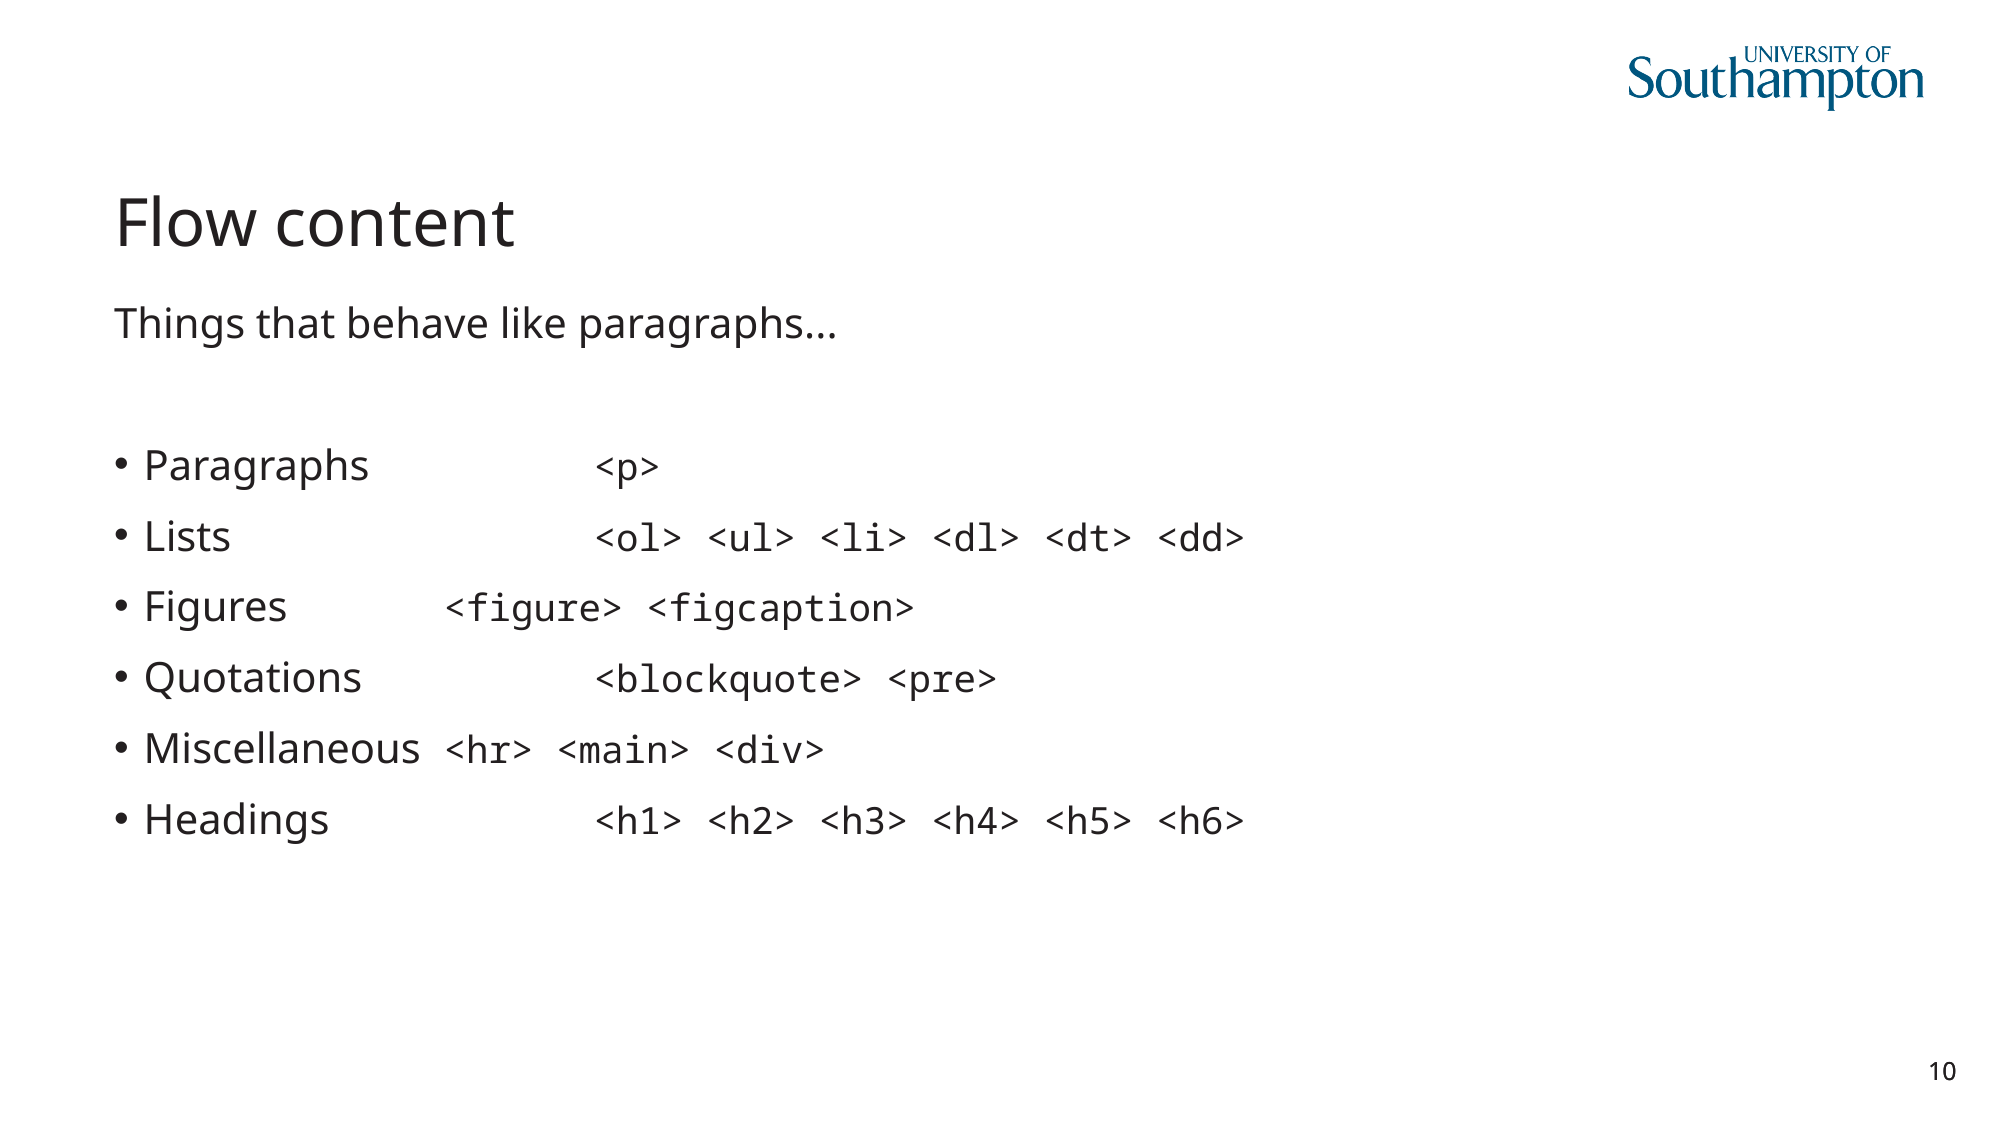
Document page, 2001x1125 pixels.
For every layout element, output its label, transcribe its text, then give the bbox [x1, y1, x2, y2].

picture [1629, 46, 1924, 111]
slide_number 10 [1897, 1046, 1969, 1094]
picture [1629, 71, 1648, 95]
picture [1869, 48, 1877, 60]
title Flow content [102, 113, 1898, 268]
list Things that behave like paragraphs... Paragraphs <p> Lists <ol> <ul> <li> <dl> <dt> <dd> Figures <figure> <figcaption> Quotations <blockquote> <pre> Miscellaneous <hr> <main> <div> Headings <h1> <h2> <h3> <h4> <h5> <h6> [102, 290, 1898, 1024]
